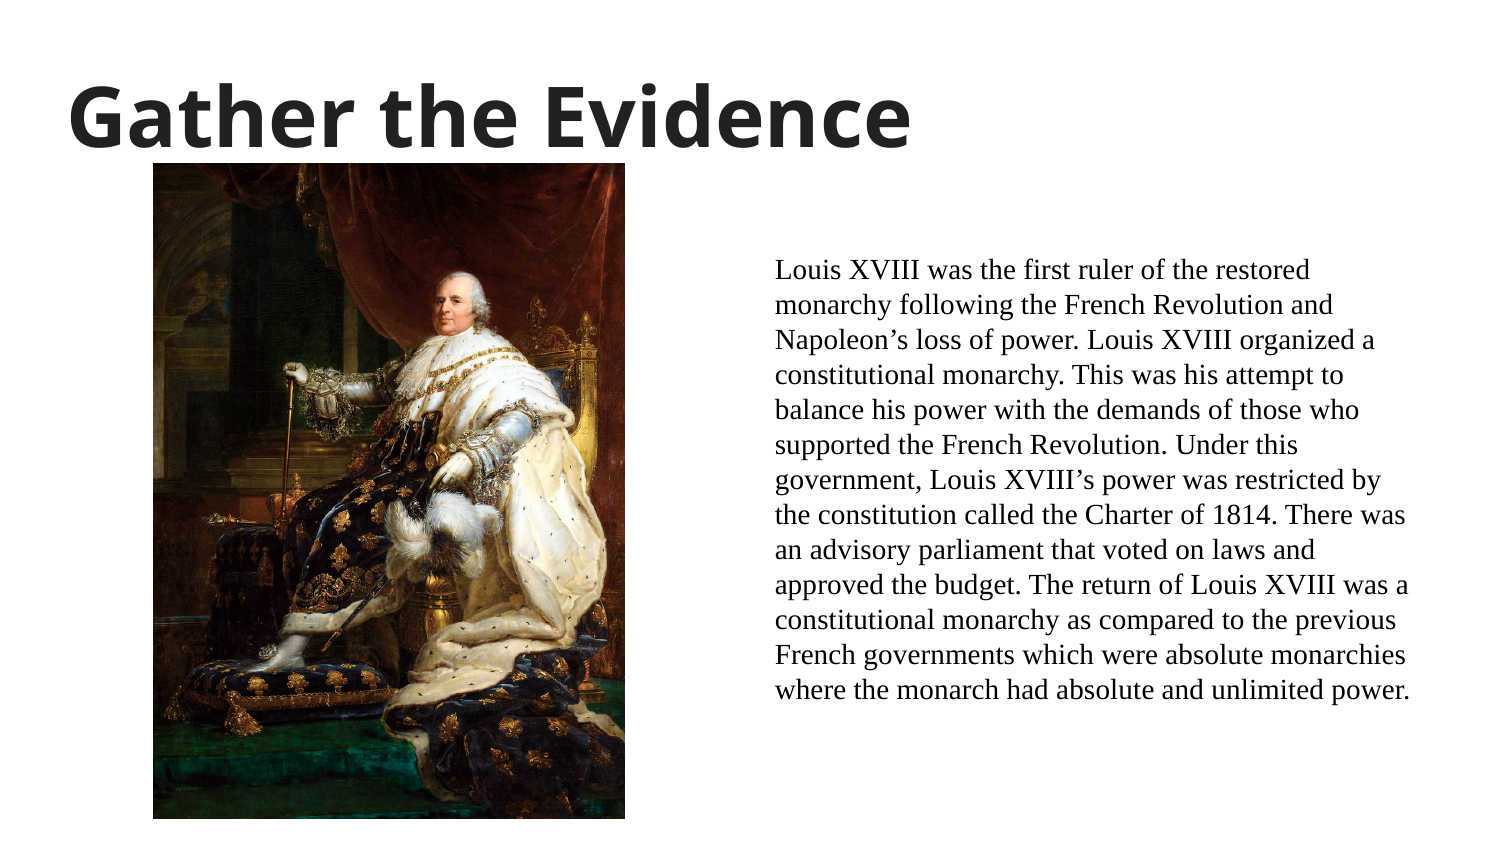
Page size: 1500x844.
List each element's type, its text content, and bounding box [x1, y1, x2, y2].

picture [153, 163, 625, 819]
text_box Louis XVIII was the first ruler of the restored monarchy following the French Revolution and Napoleon’s loss of power. Louis XVIII organized a constitutional monarchy. This was his attempt to balance his power with the demands of those who supported the French Revolution. Under this government, Louis XVIII’s power was restricted by the constitution called the Charter of 1814. There was an advisory parliament that voted on laws and approved the budget. The return of Louis XVIII was a constitutional monarchy as compared to the previous French governments which were absolute monarchies where the monarch had absolute and unlimited power. [759, 235, 1435, 720]
title Gather the Evidence [51, 48, 1449, 180]
